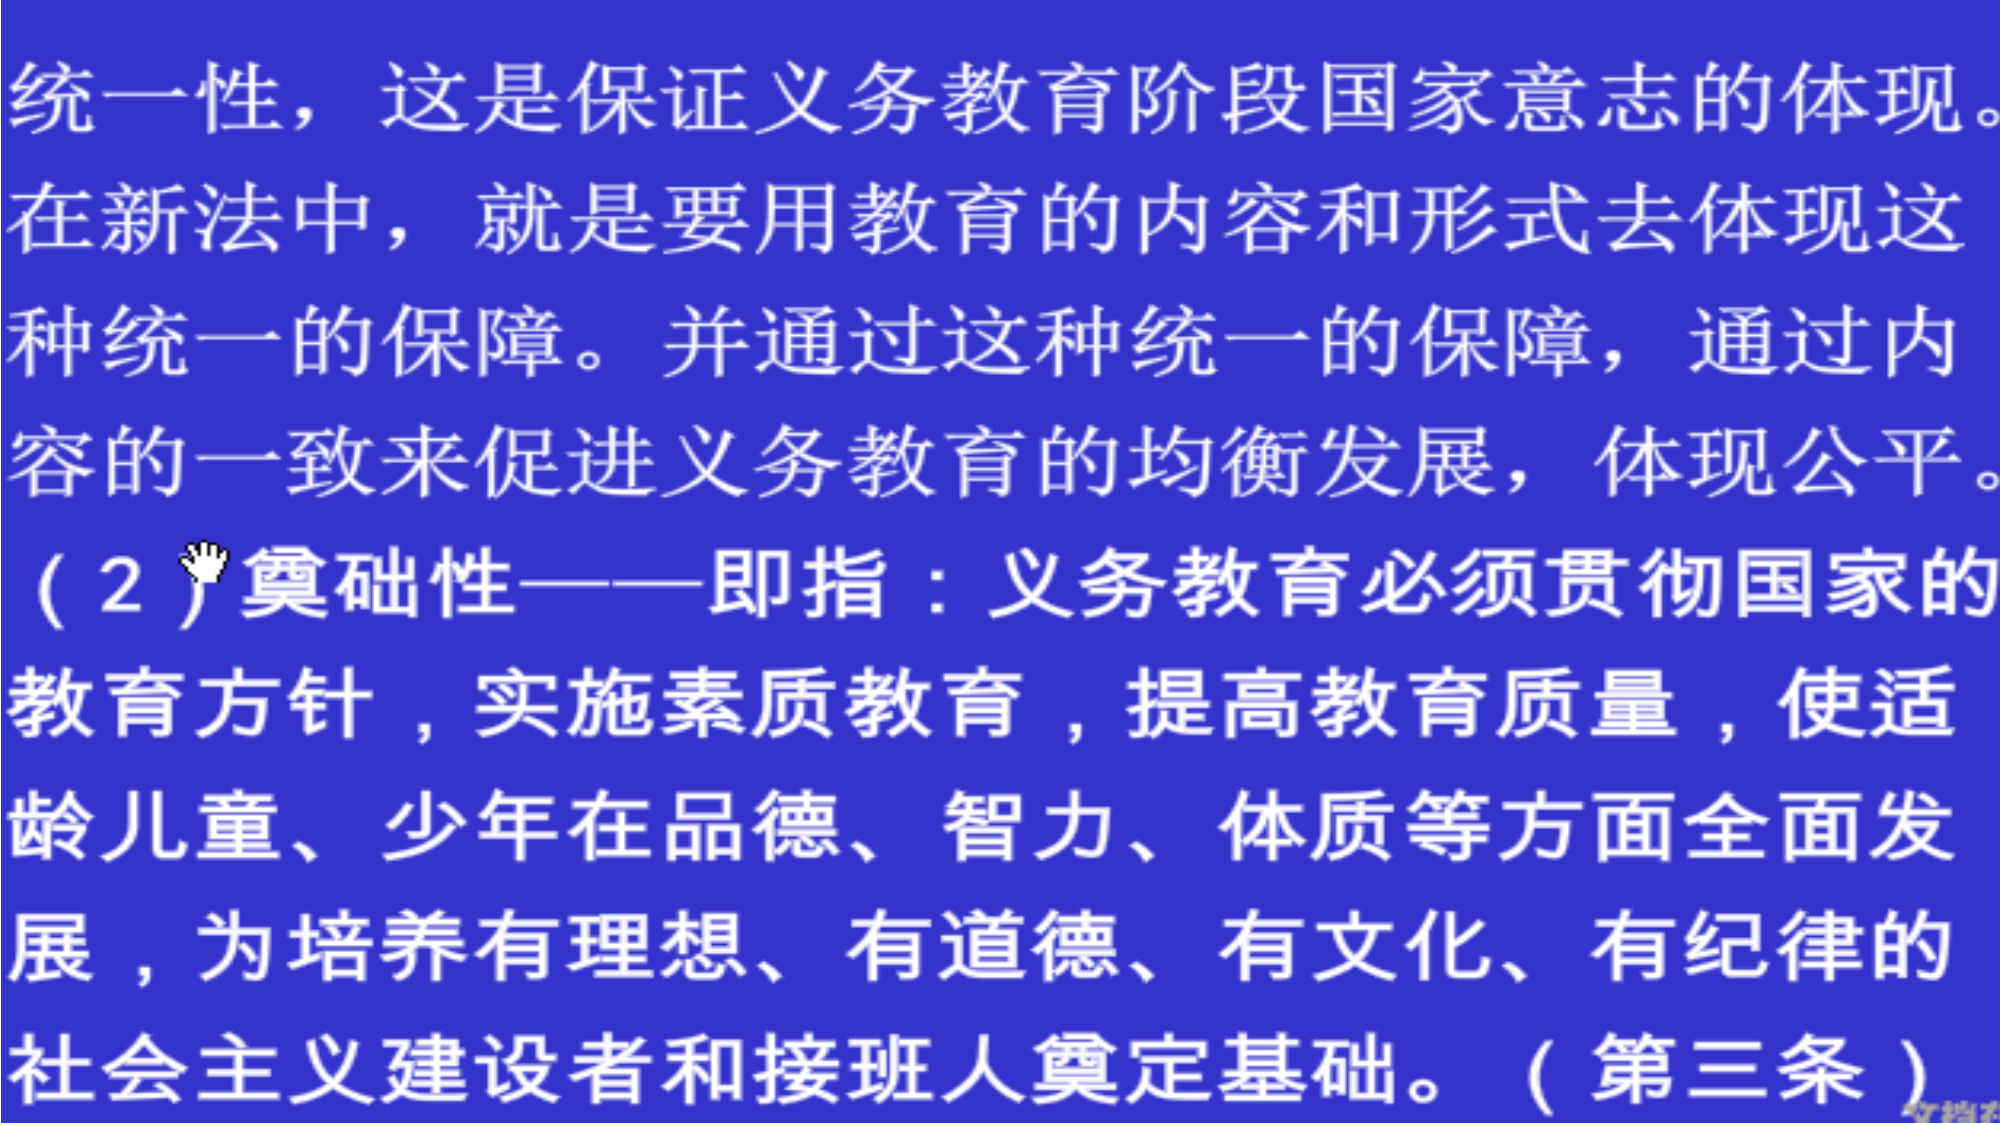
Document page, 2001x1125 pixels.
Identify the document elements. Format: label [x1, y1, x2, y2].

list [1, 0, 2000, 1123]
